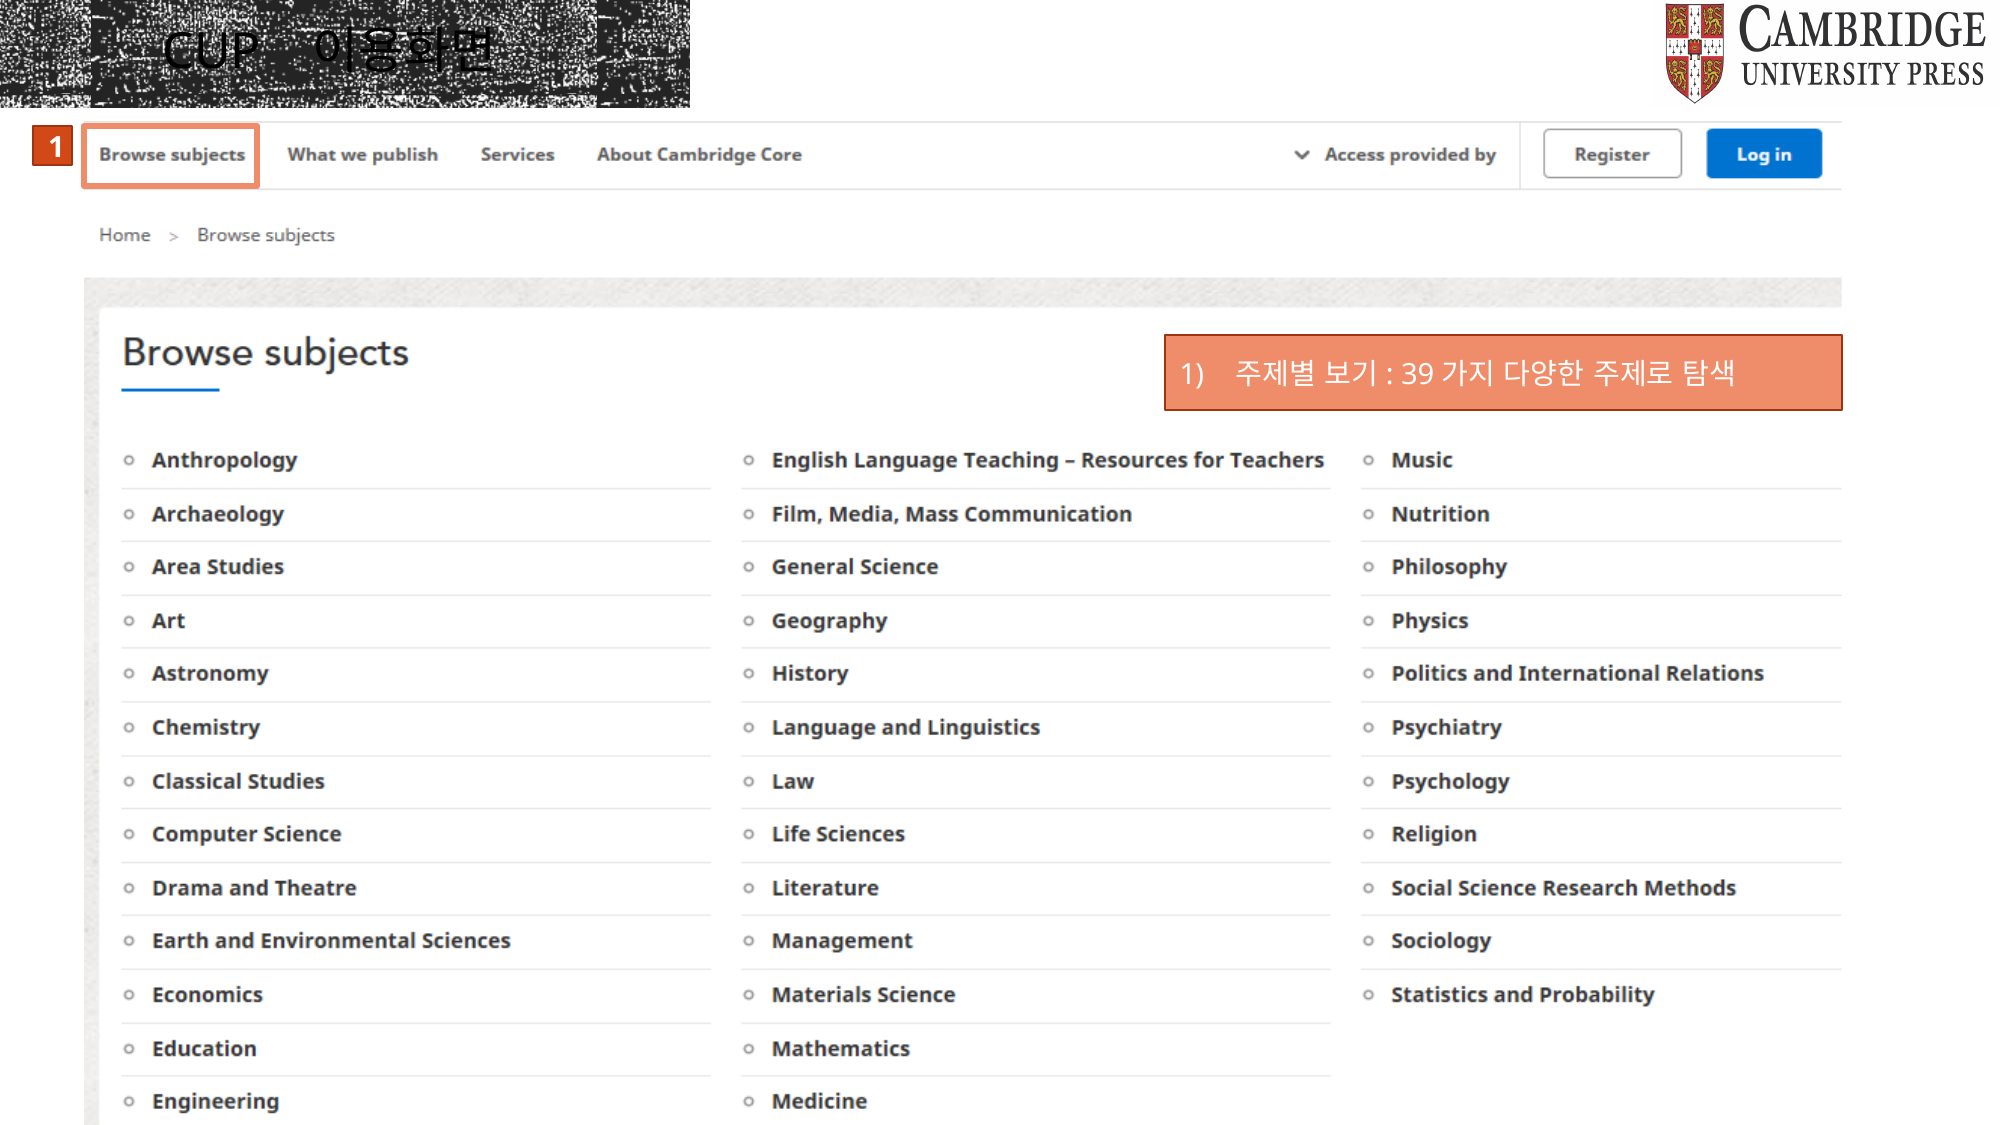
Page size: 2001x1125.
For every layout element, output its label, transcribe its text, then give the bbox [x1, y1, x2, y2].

text_box 1 [32, 125, 73, 166]
picture [84, 121, 1842, 1125]
picture [1651, 0, 2000, 108]
text_box CUP 이용화면 [147, 0, 598, 105]
